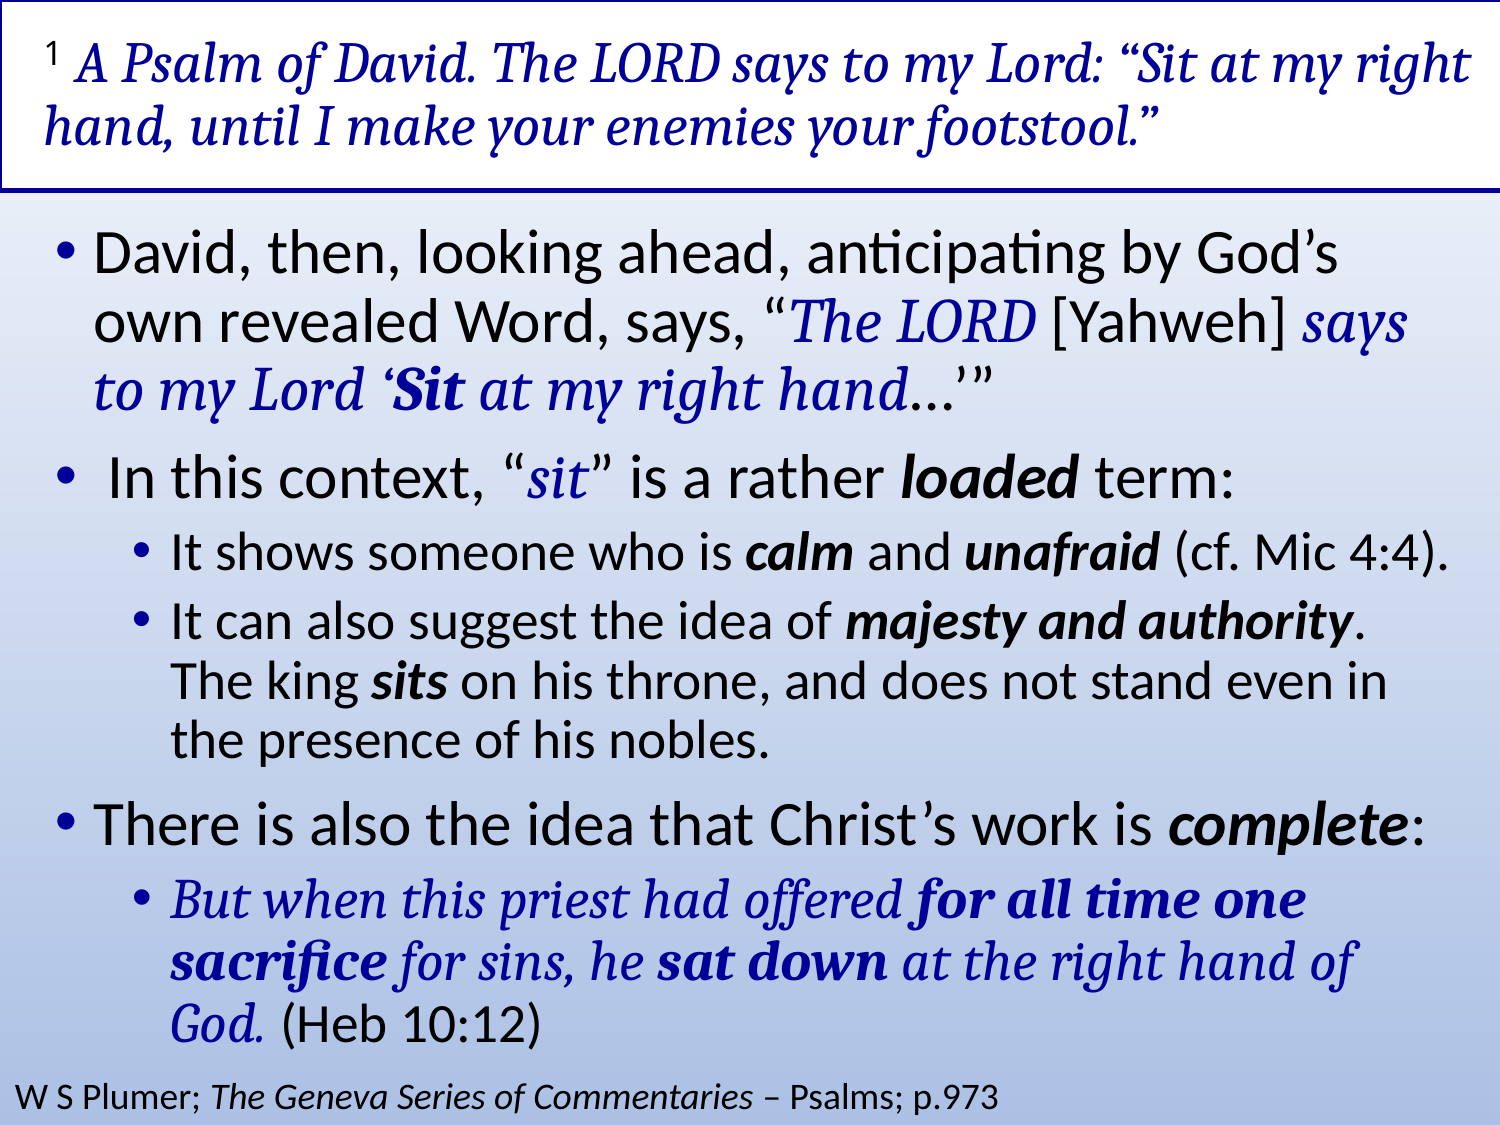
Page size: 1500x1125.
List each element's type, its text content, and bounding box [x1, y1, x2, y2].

list David, then, looking ahead, anticipating by God’s own revealed Word, says, “The LORD [Yahweh] says to my Lord ‘Sit at my right hand…’” In this context, “sit” is a rather loaded term: It shows someone who is calm and unafraid (cf. Mic 4:4). It can also suggest the idea of majesty and authority. The king sits on his throne, and does not stand even in the presence of his nobles. There is also the idea that Christ’s work is complete: But when this priest had offered for all time one sacrifice for sins, he sat down at the right hand of God. (Heb 10:12) [39, 211, 1468, 1064]
text_box W S Plumer; The Geneva Series of Commentaries – Psalms; p.973 [0, 1064, 1500, 1125]
title 1 A Psalm of David. The LORD says to my Lord: “Sit at my right hand, until I make your enemies your footstool.” [0, 0, 1500, 191]
